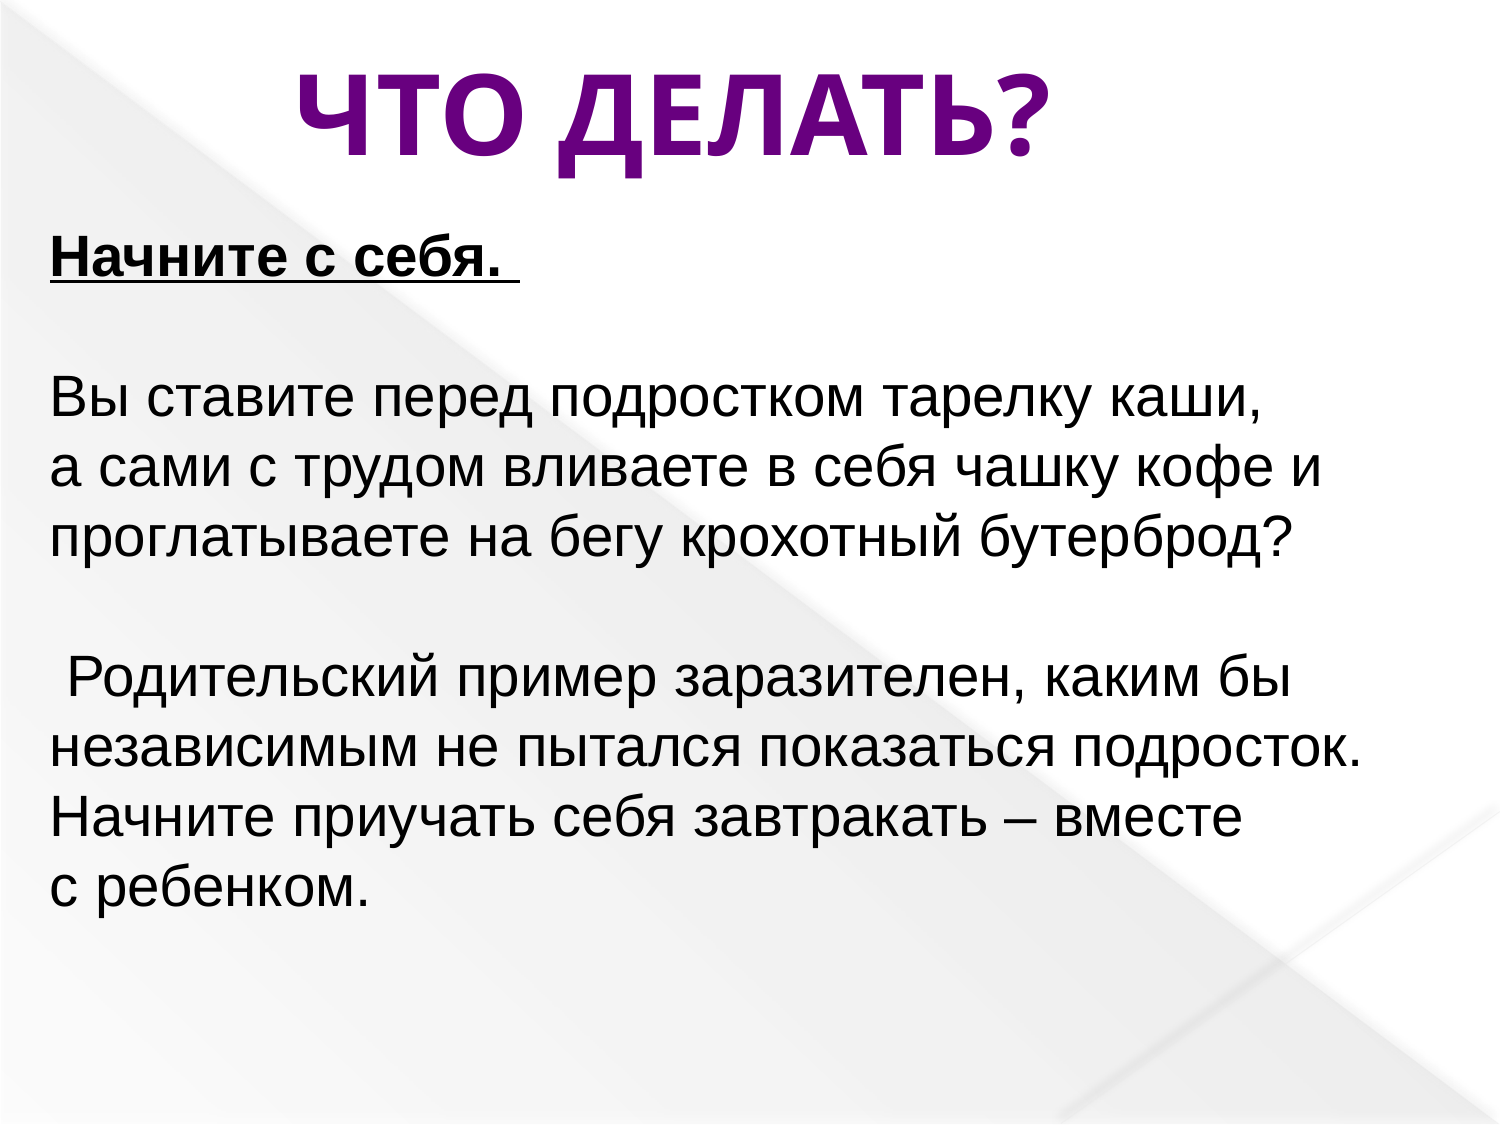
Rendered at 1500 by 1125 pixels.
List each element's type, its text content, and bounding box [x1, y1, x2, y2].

text_box Начните с себя. Вы ставите перед подростком тарелку каши, а сами с трудом вливаете в себя чашку кофе и проглатываете на бегу крохотный бутерброд? Родительский пример заразителен, каким бы независимым не пытался показаться подросток. Начните приучать себя завтракать – вместе с ребенком. [35, 210, 1430, 1001]
text_box Что делать? [279, 35, 1067, 185]
